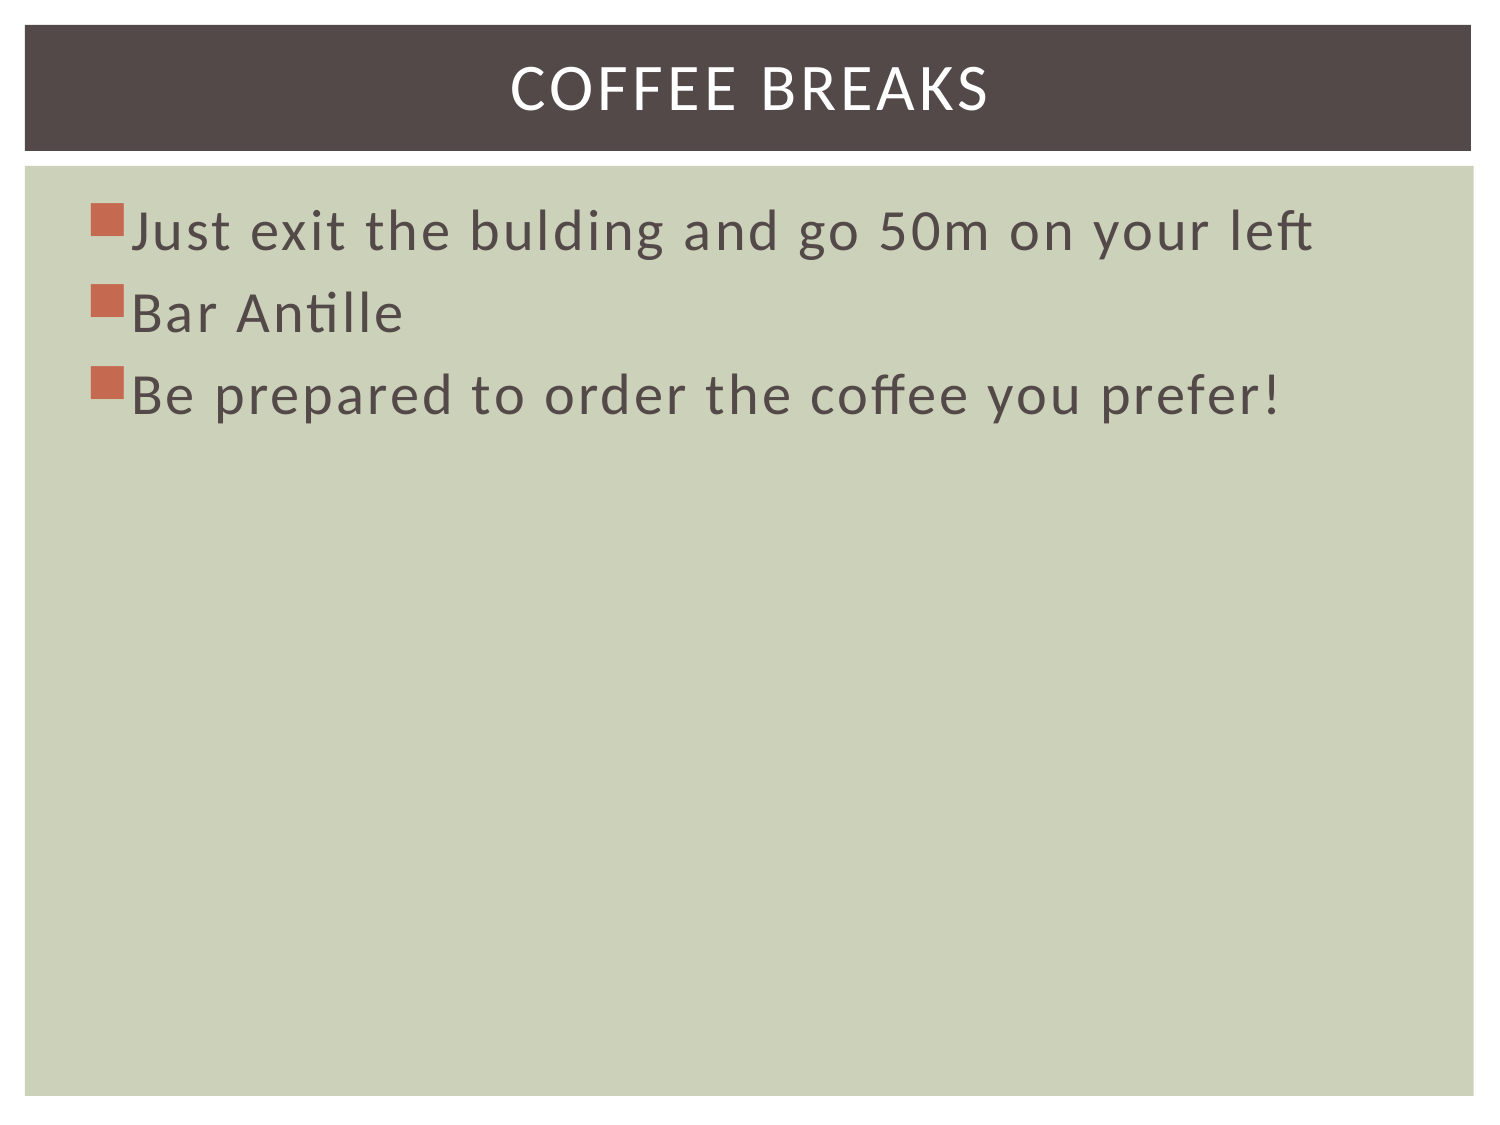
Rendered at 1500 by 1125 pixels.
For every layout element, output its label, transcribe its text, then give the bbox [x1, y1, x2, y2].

title Coffee breaks [62, 37, 1438, 130]
list Just exit the bulding and go 50m on your left Bar Antille Be prepared to order the coffee you prefer! [62, 184, 1442, 1025]
